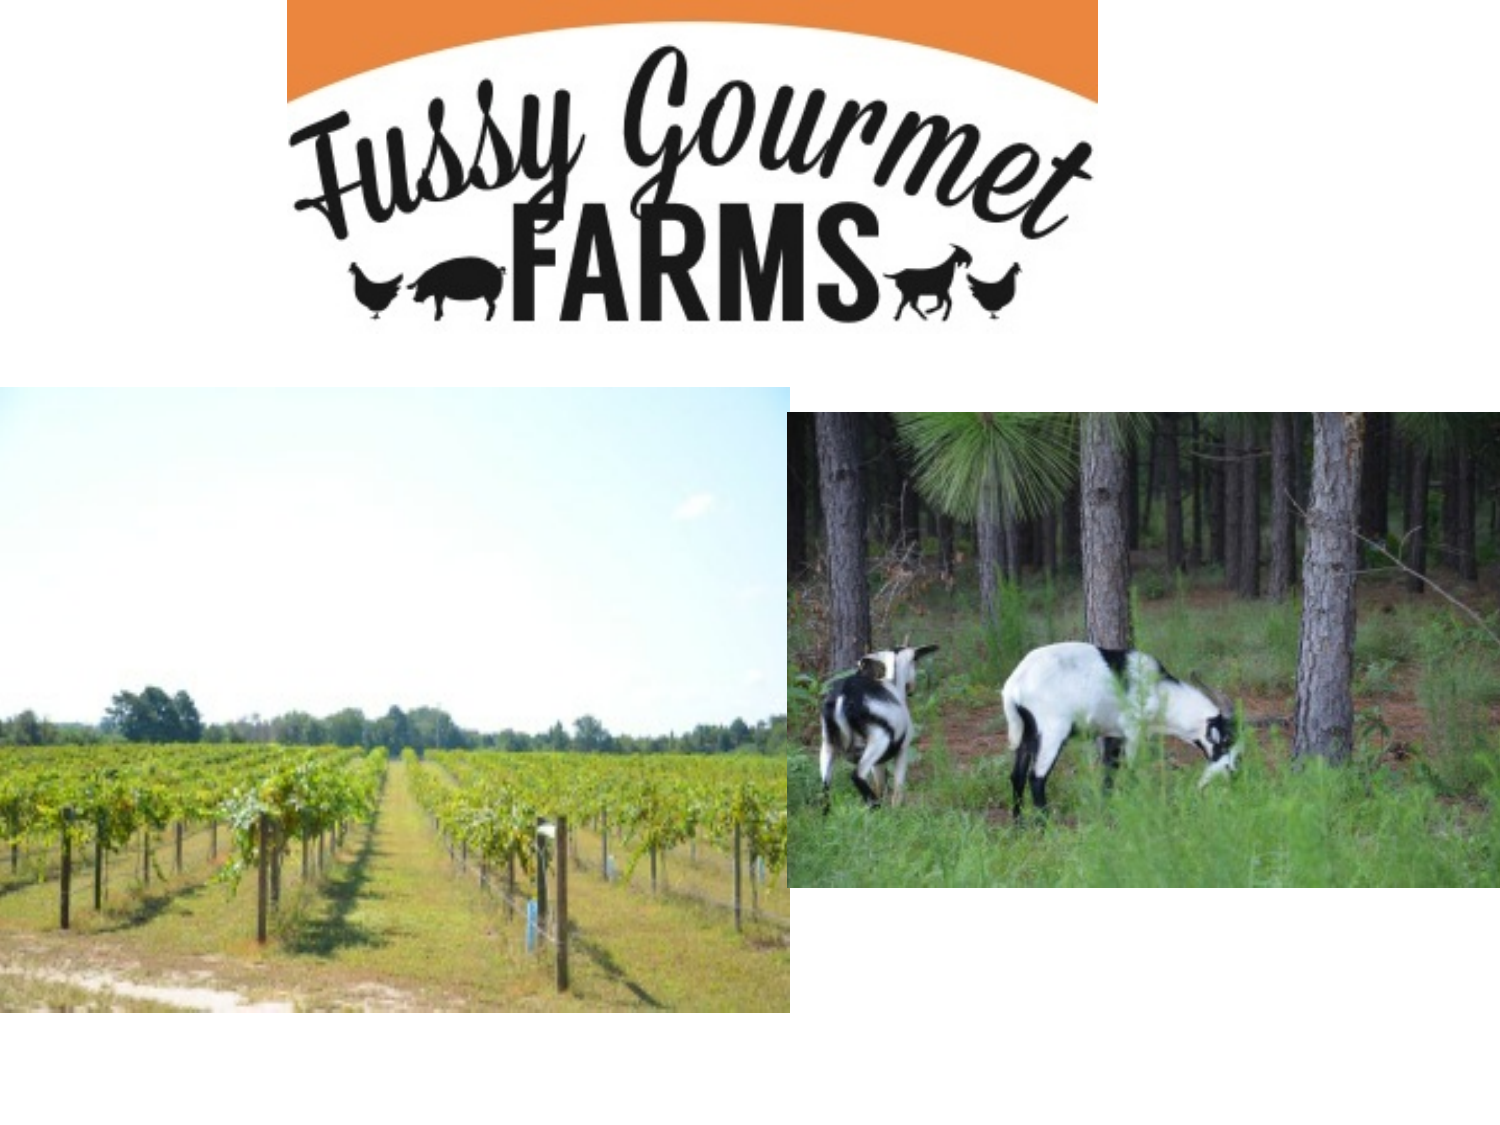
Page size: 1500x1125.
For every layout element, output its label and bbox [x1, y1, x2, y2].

picture [0, 387, 1500, 1013]
picture [287, 0, 1099, 334]
